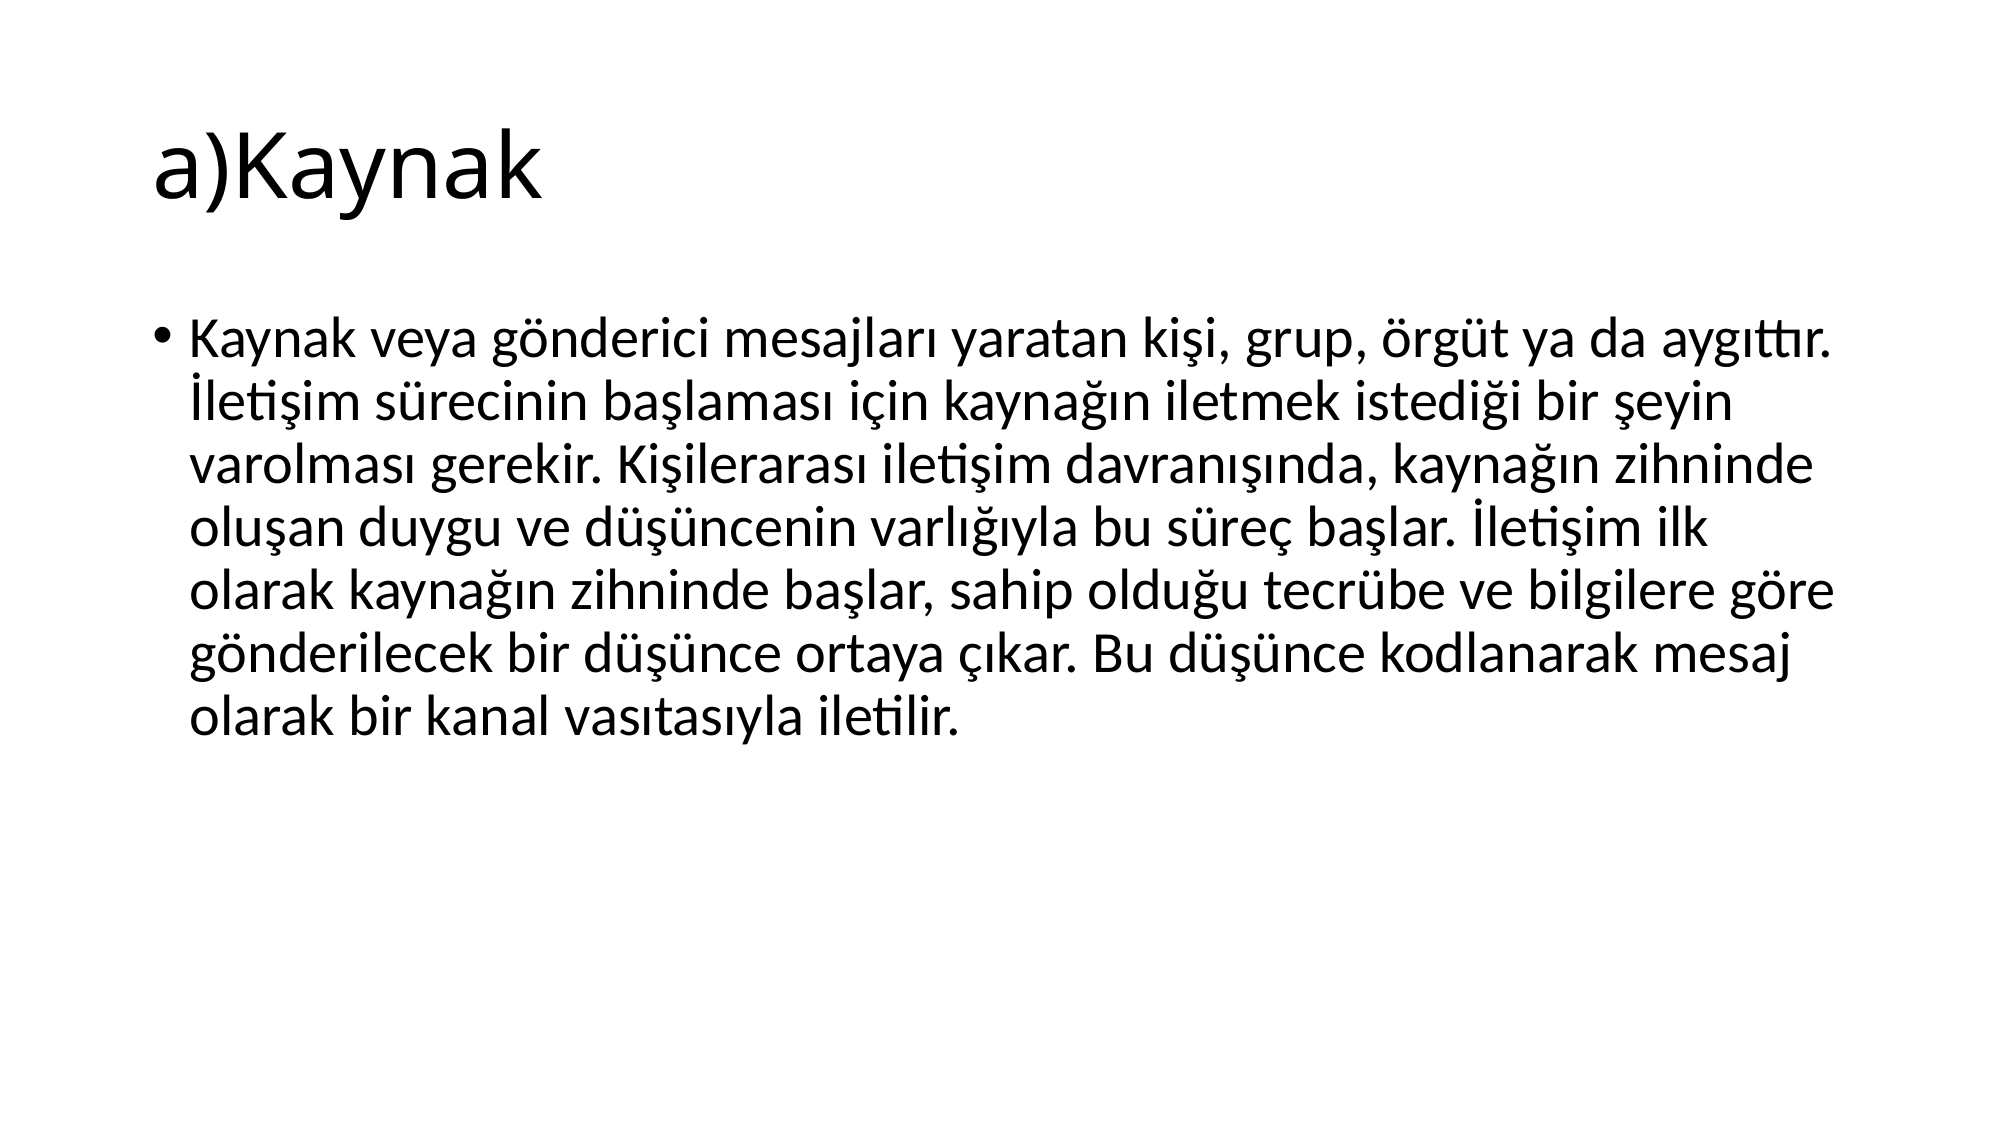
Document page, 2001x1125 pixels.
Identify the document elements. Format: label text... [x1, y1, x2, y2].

title a)Kaynak [137, 59, 1863, 278]
list Kaynak veya gönderici mesajları yaratan kişi, grup, örgüt ya da aygıttır. İletişim sürecinin başlaması için kaynağın iletmek istediği bir şeyin varolması gerekir. Kişilerarası iletişim davranışında, kaynağın zihninde oluşan duygu ve düşüncenin varlığıyla bu süreç başlar. İletişim ilk olarak kaynağın zihninde başlar, sahip olduğu tecrübe ve bilgilere göre gönderilecek bir düşünce ortaya çıkar. Bu düşünce kodlanarak mesaj olarak bir kanal vasıtasıyla iletilir. [137, 299, 1863, 1014]
